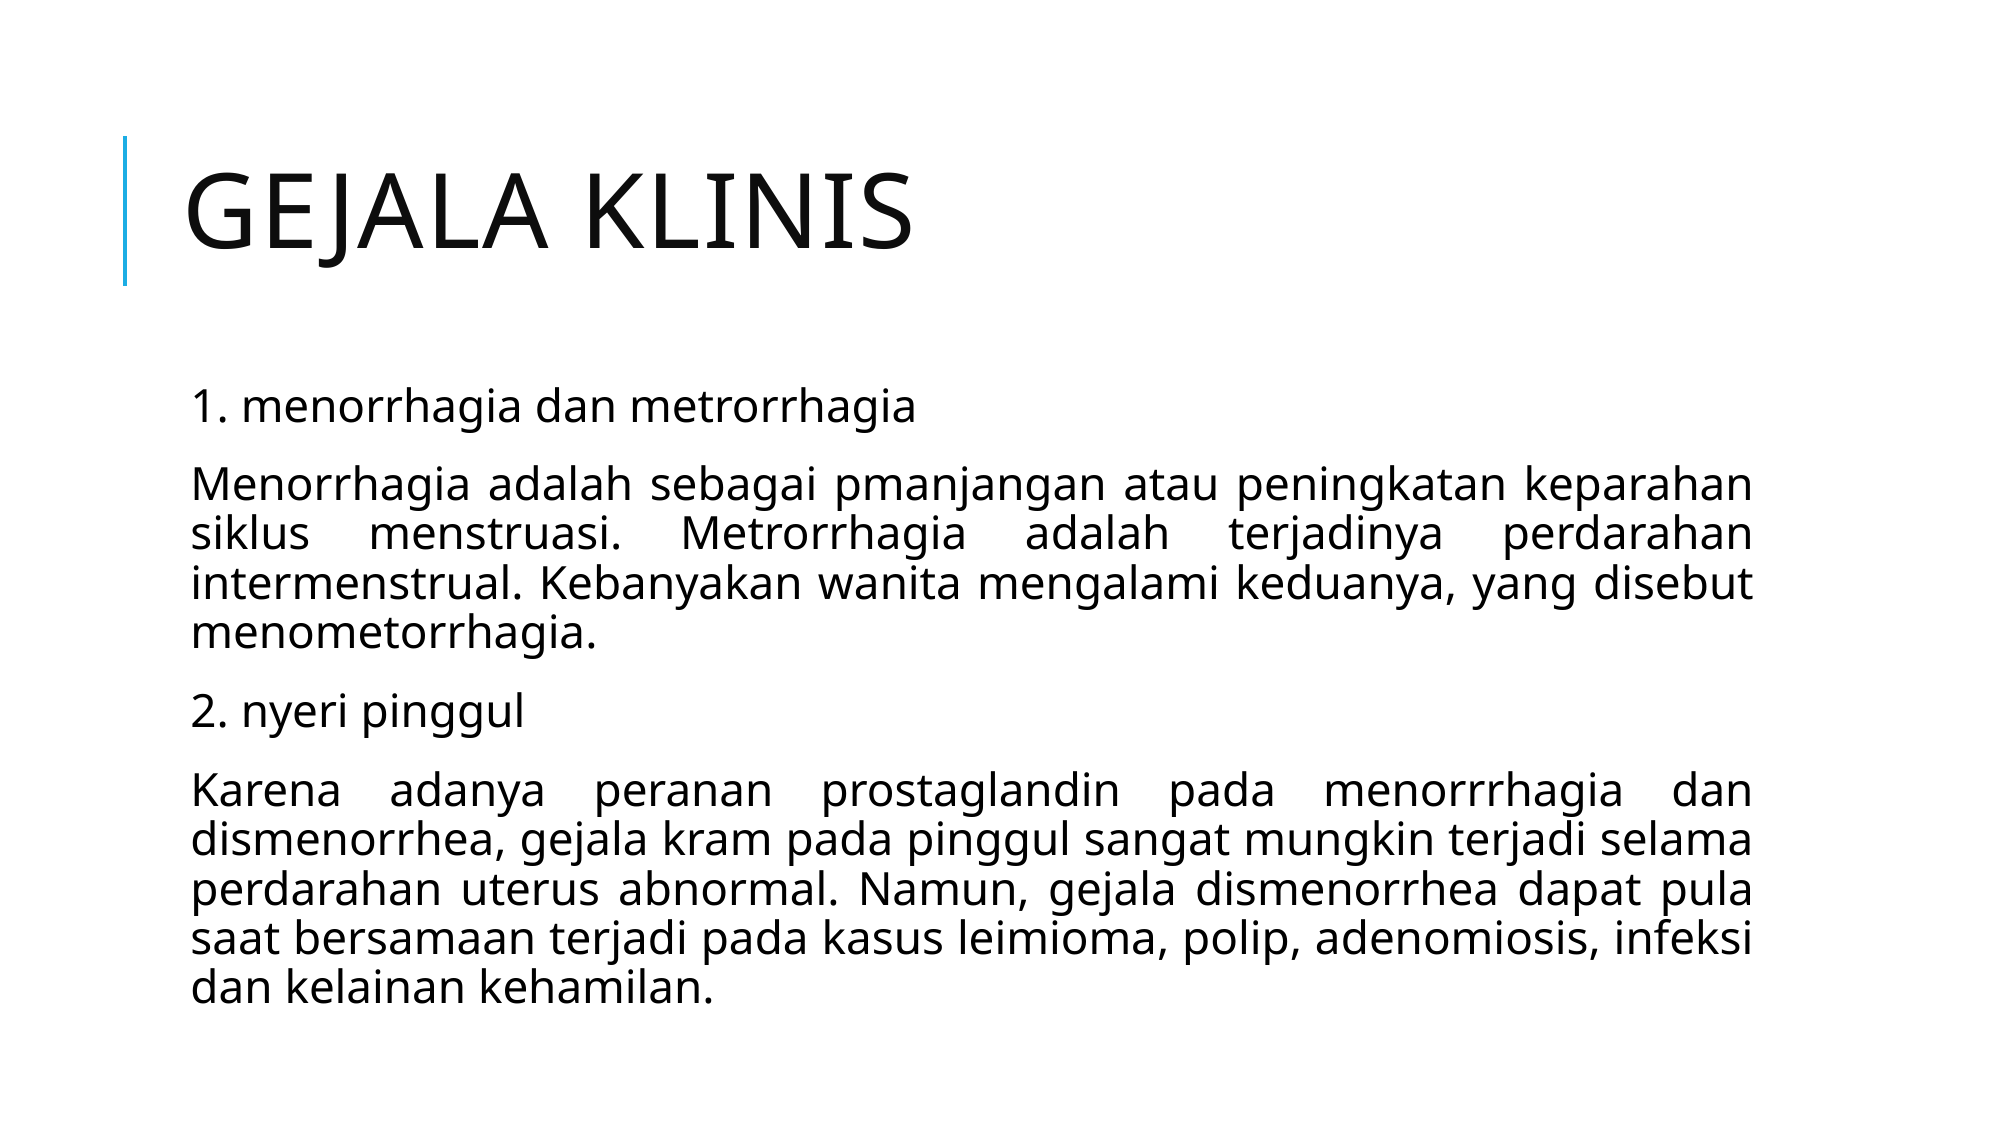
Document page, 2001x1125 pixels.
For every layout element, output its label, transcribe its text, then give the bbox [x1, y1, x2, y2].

list 1. menorrhagia dan metrorrhagia Menorrhagia adalah sebagai pmanjangan atau peningkatan keparahan siklus menstruasi. Metrorrhagia adalah terjadinya perdarahan intermenstrual. Kebanyakan wanita mengalami keduanya, yang disebut menometorrhagia. 2. nyeri pinggul Karena adanya peranan prostaglandin pada menorrrhagia dan dismenorrhea, gejala kram pada pinggul sangat mungkin terjadi selama perdarahan uterus abnormal. Namun, gejala dismenorrhea dapat pula saat bersamaan terjadi pada kasus leimioma, polip, adenomiosis, infeksi dan kelainan kehamilan. [168, 375, 1763, 1035]
title GEJALA KLINIS [168, 96, 1763, 342]
